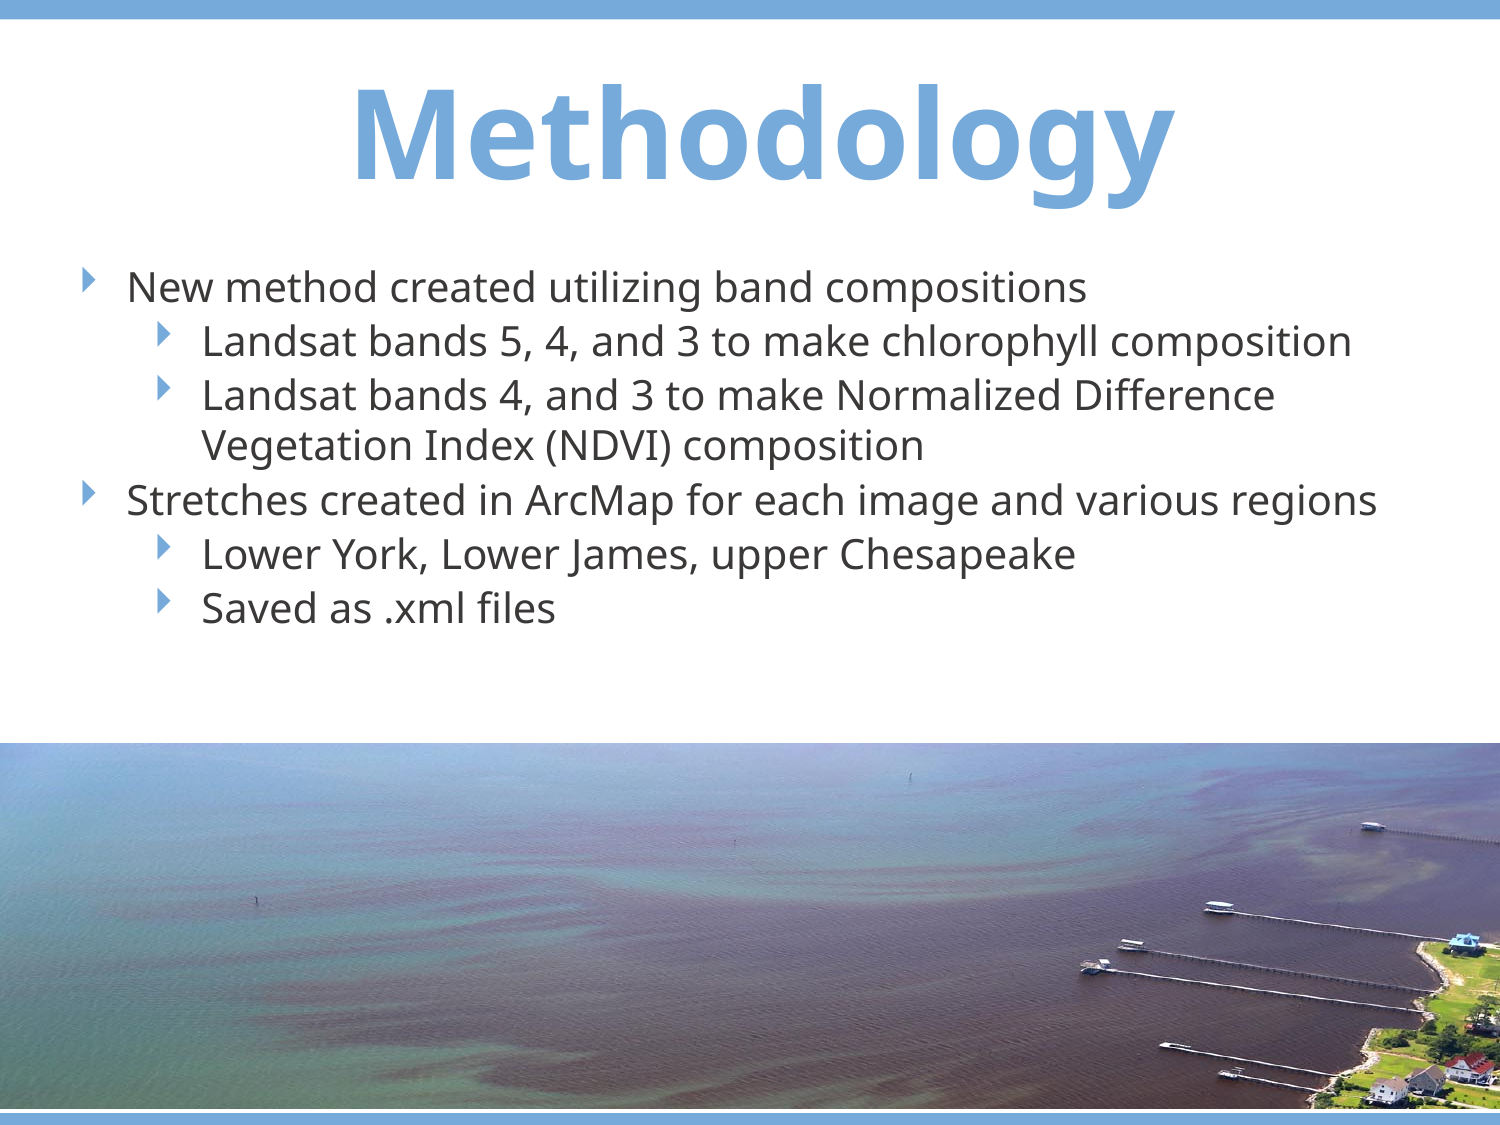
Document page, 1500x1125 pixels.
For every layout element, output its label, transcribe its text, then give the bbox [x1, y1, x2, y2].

text_box New method created utilizing band compositions Landsat bands 5, 4, and 3 to make chlorophyll composition Landsat bands 4, and 3 to make Normalized Difference Vegetation Index (NDVI) composition Stretches created in ArcMap for each image and various regions Lower York, Lower James, upper Chesapeake Saved as .xml files [55, 253, 1422, 640]
picture [0, 743, 1500, 1109]
list Methodology [332, 49, 1268, 253]
